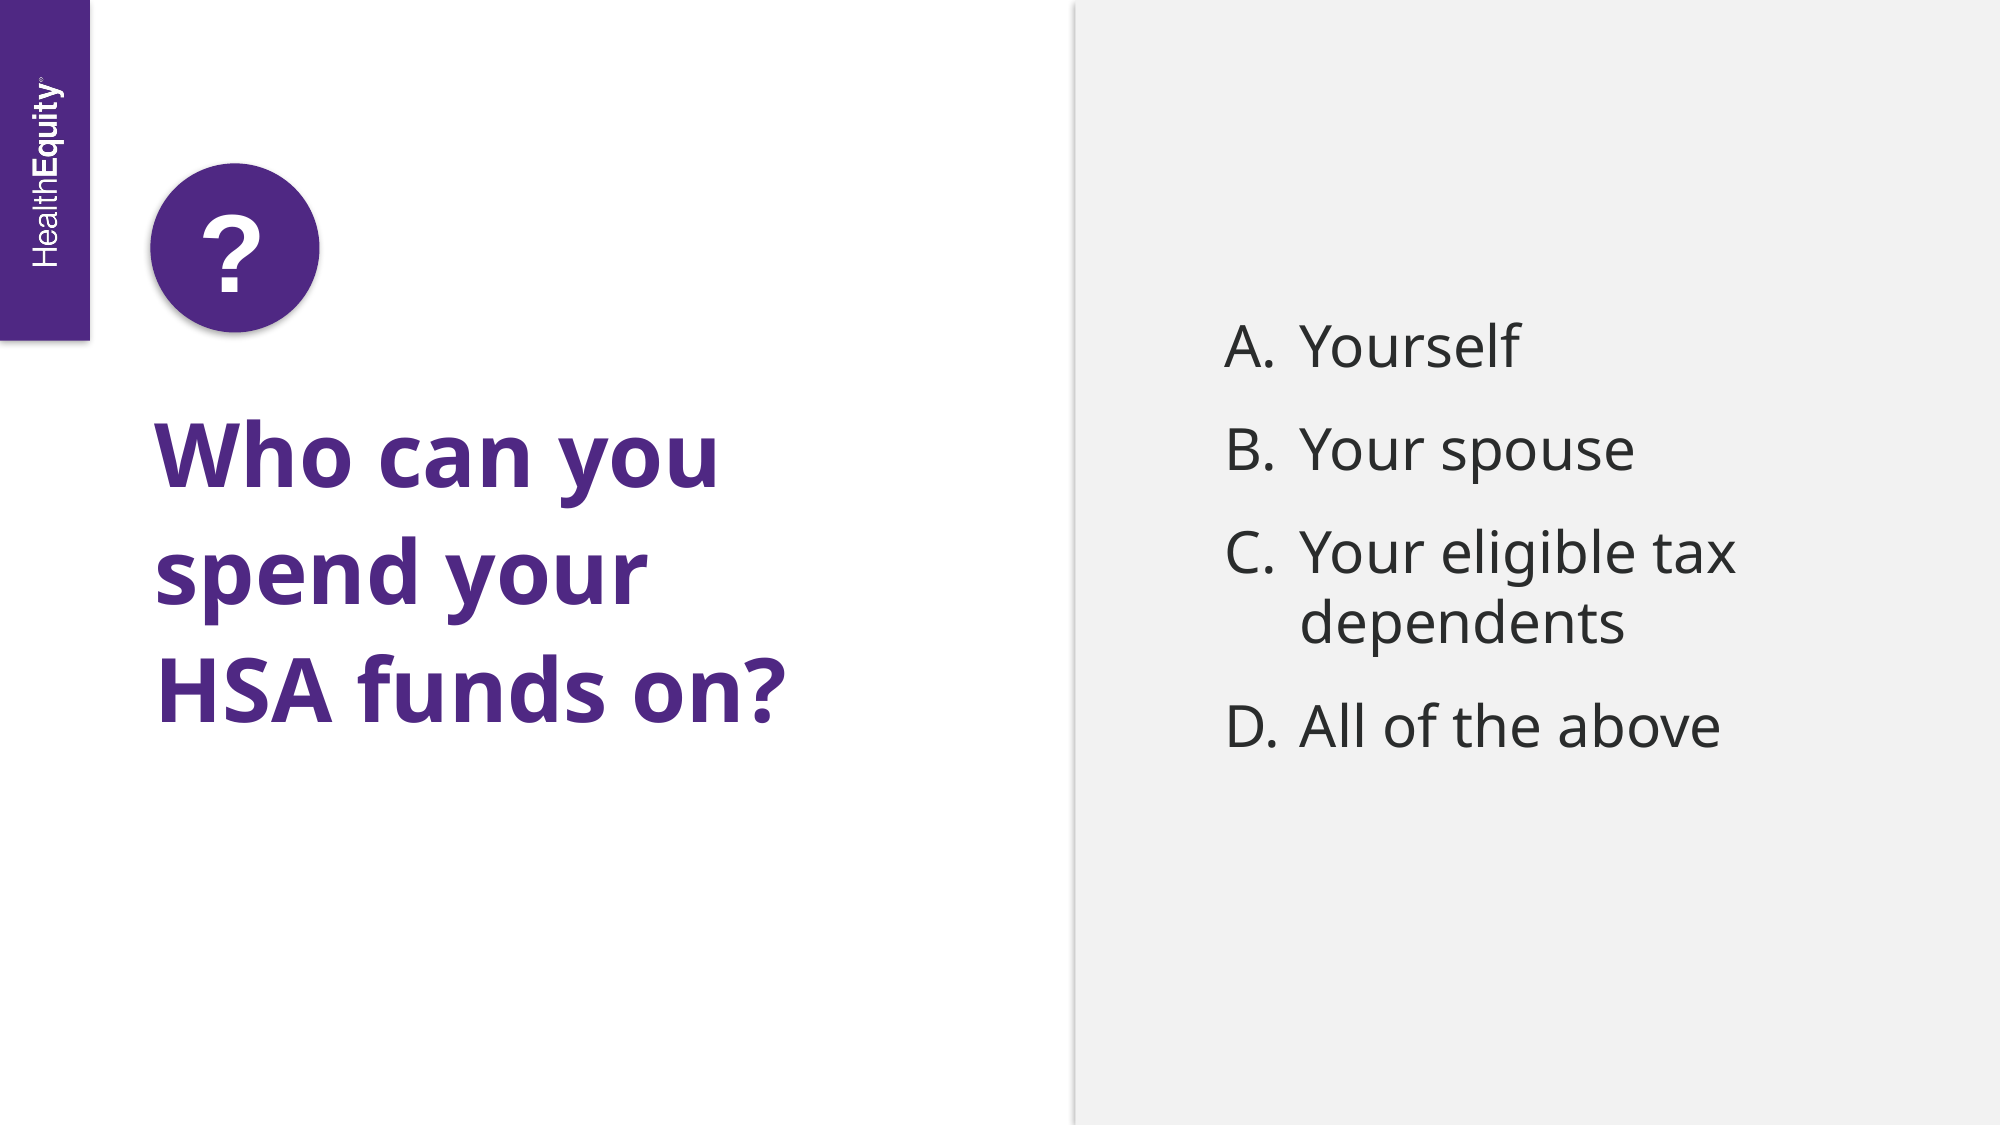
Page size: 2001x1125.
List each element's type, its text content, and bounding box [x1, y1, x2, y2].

text_box [1075, 0, 2000, 1125]
text_box Who can you spend your HSA funds on? [139, 380, 811, 1068]
text_box Yourself Your spouse Your eligible tax dependents All of the above [1209, 301, 1866, 767]
picture [33, 78, 64, 266]
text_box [148, 163, 320, 333]
